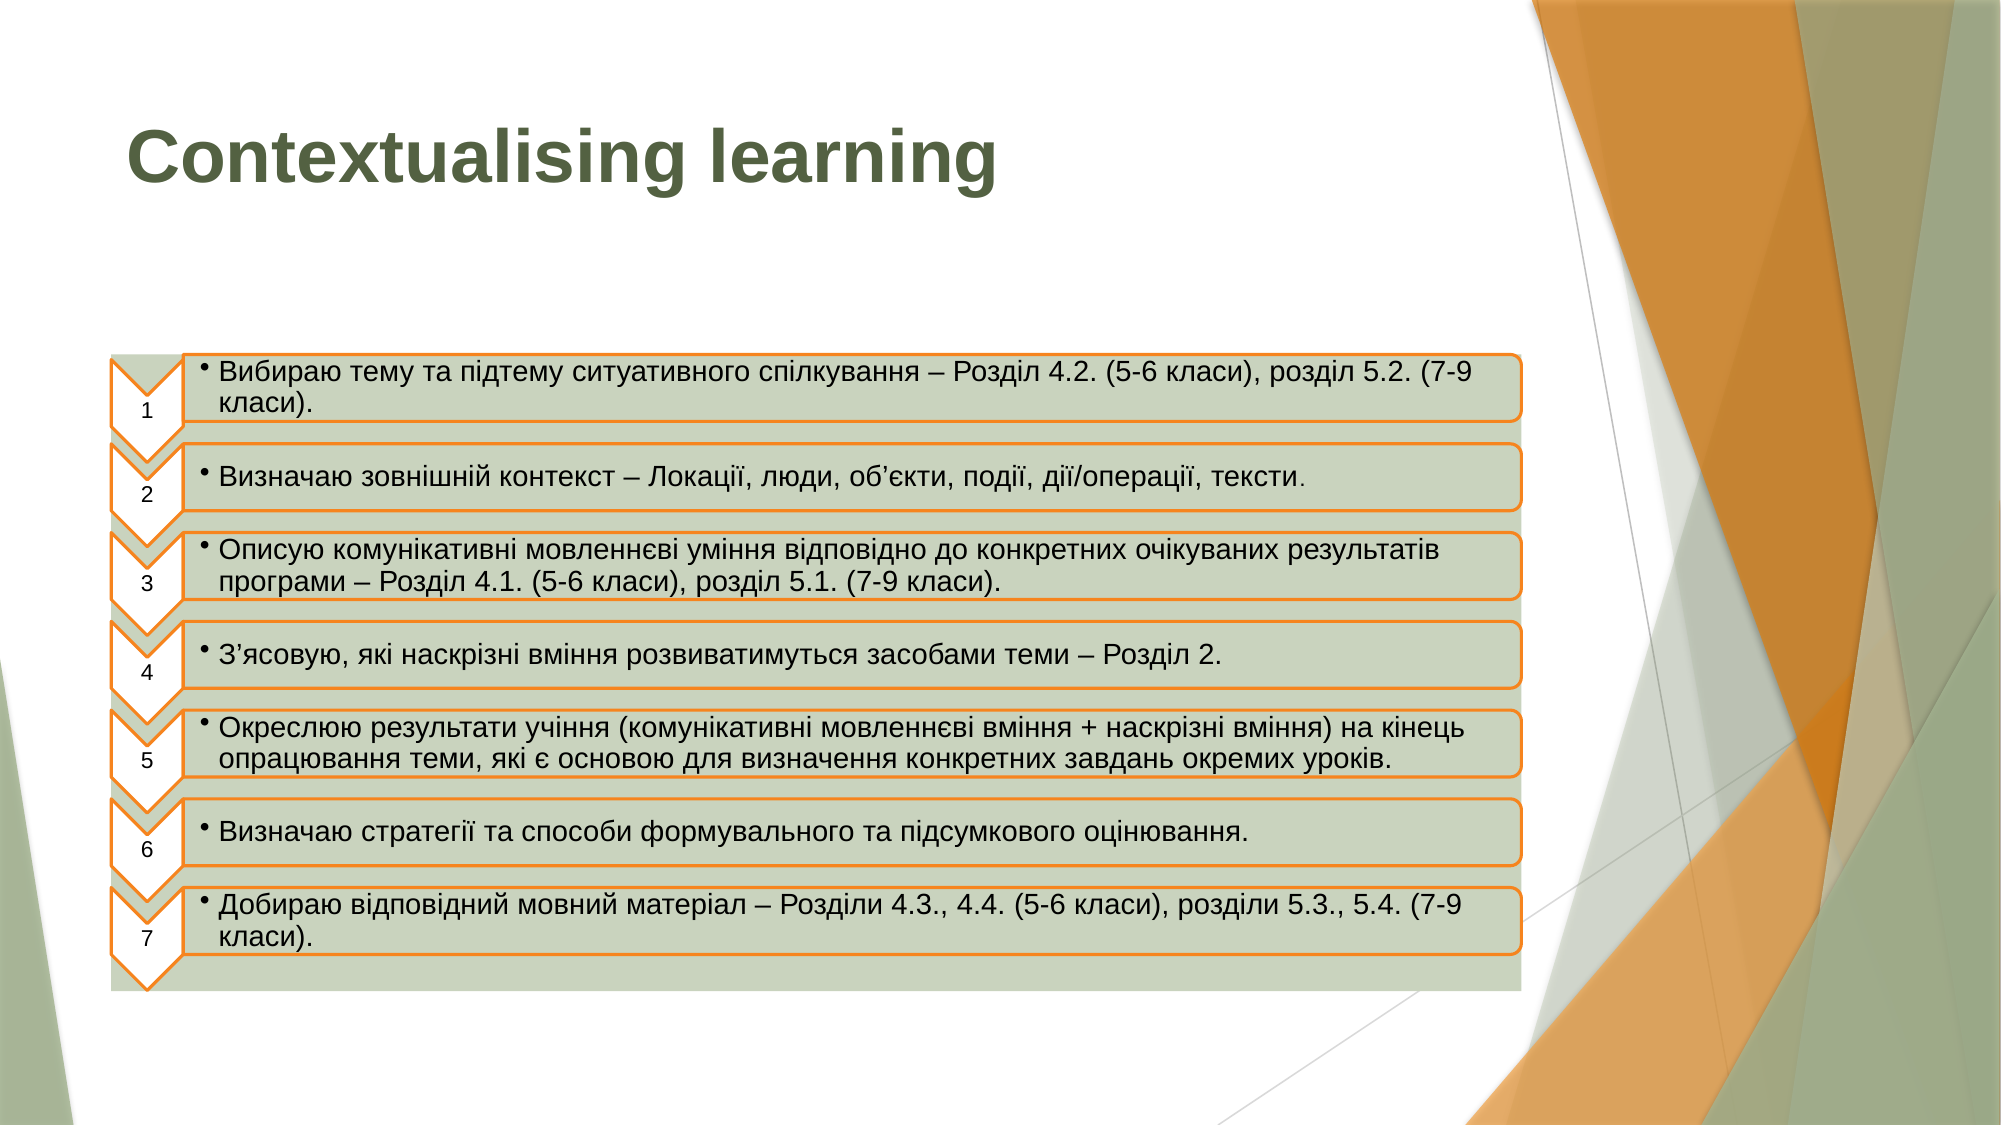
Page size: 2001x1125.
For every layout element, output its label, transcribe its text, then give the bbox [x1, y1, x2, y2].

title Contextualising learning [111, 99, 1522, 317]
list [110, 353, 1522, 992]
